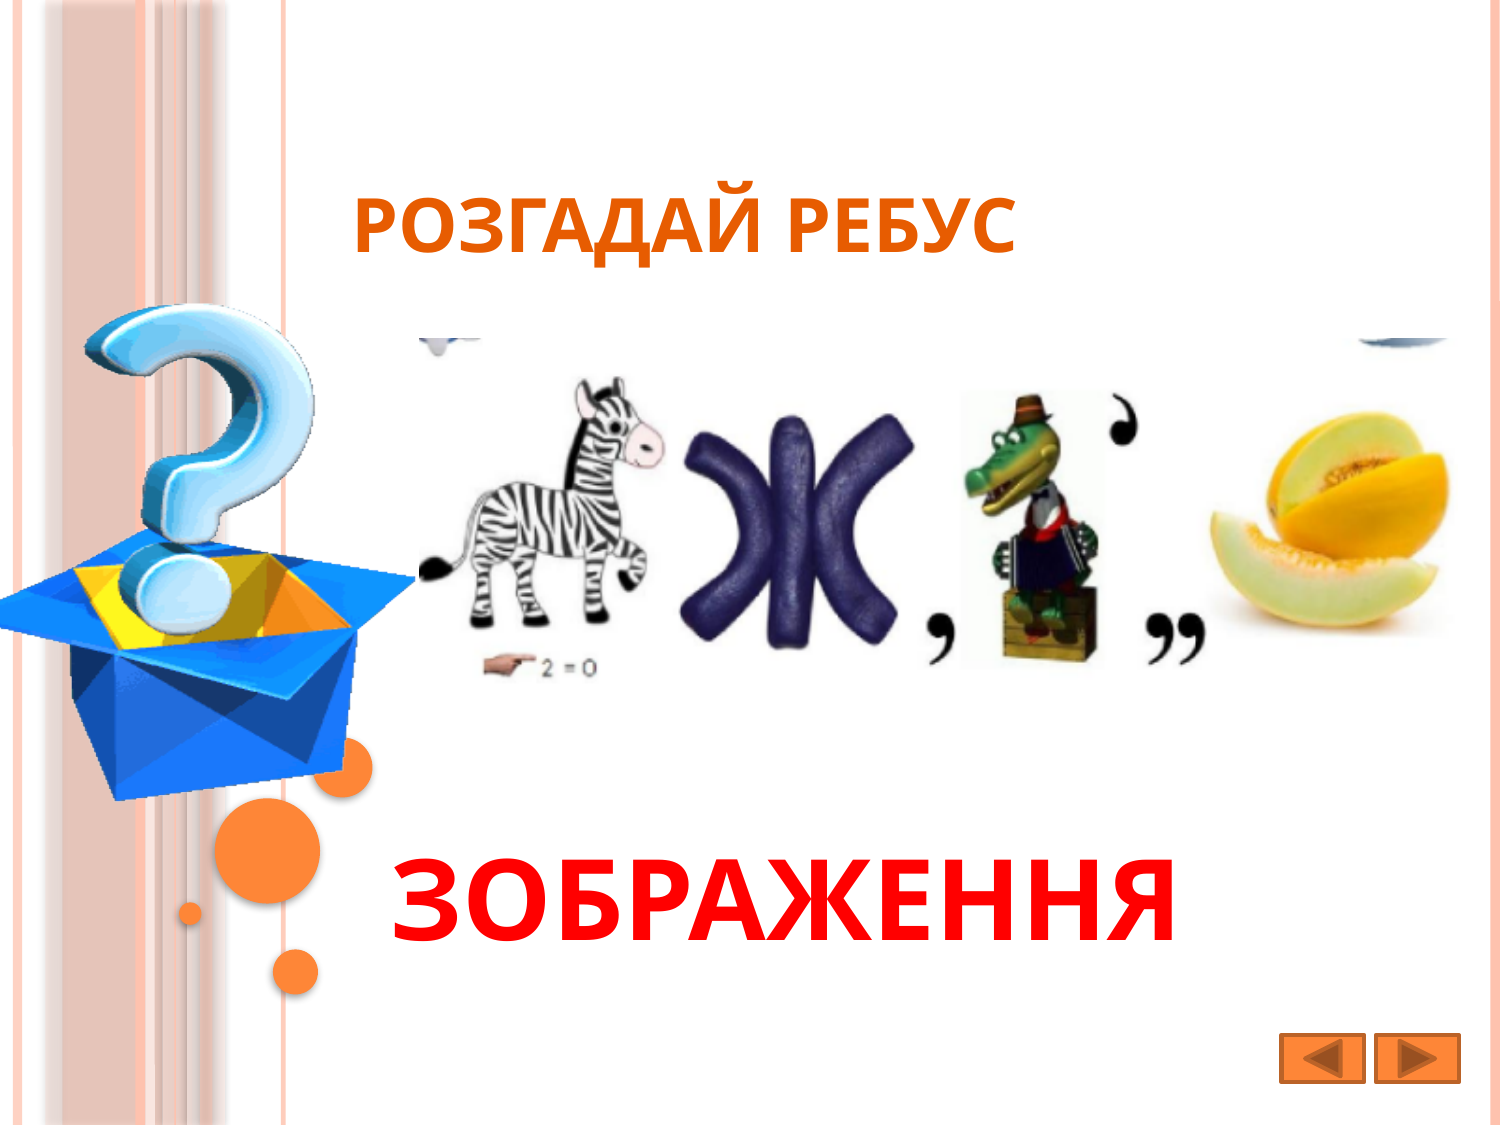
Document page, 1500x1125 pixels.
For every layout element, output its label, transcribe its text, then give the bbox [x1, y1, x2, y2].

title Розгадай ребус [336, 54, 1462, 338]
picture [0, 290, 1459, 823]
subtitle ЗОБРАЖЕННЯ [375, 820, 1388, 1046]
text_box [1374, 1033, 1461, 1084]
text_box [1279, 1046, 1366, 1084]
